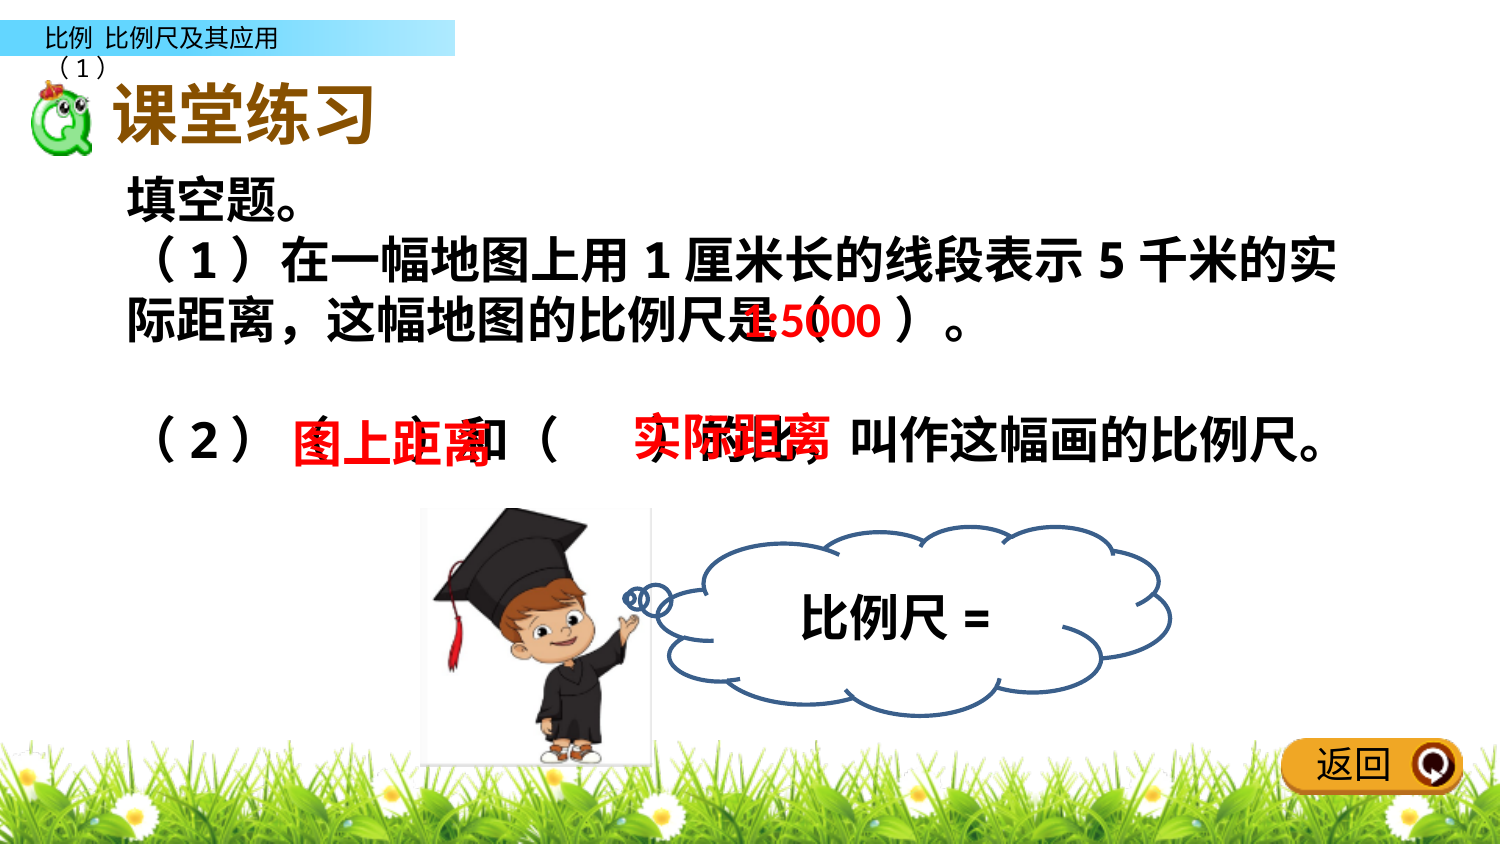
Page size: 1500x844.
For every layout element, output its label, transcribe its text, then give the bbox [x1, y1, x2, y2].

text_box 1:5000 [726, 280, 928, 355]
text_box 实际距离 [618, 398, 904, 473]
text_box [31, 67, 404, 160]
text_box 图上距离 [277, 405, 563, 480]
text_box 填空题。 （1）在一幅地图上用1厘米长的线段表示5千米的实际距离，这幅地图的比例尺是（ ）。 （2）（ ）和（ ）的比，叫作这幅画的比例尺。 [112, 161, 1400, 476]
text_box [1281, 733, 1464, 795]
picture [0, 508, 1500, 844]
